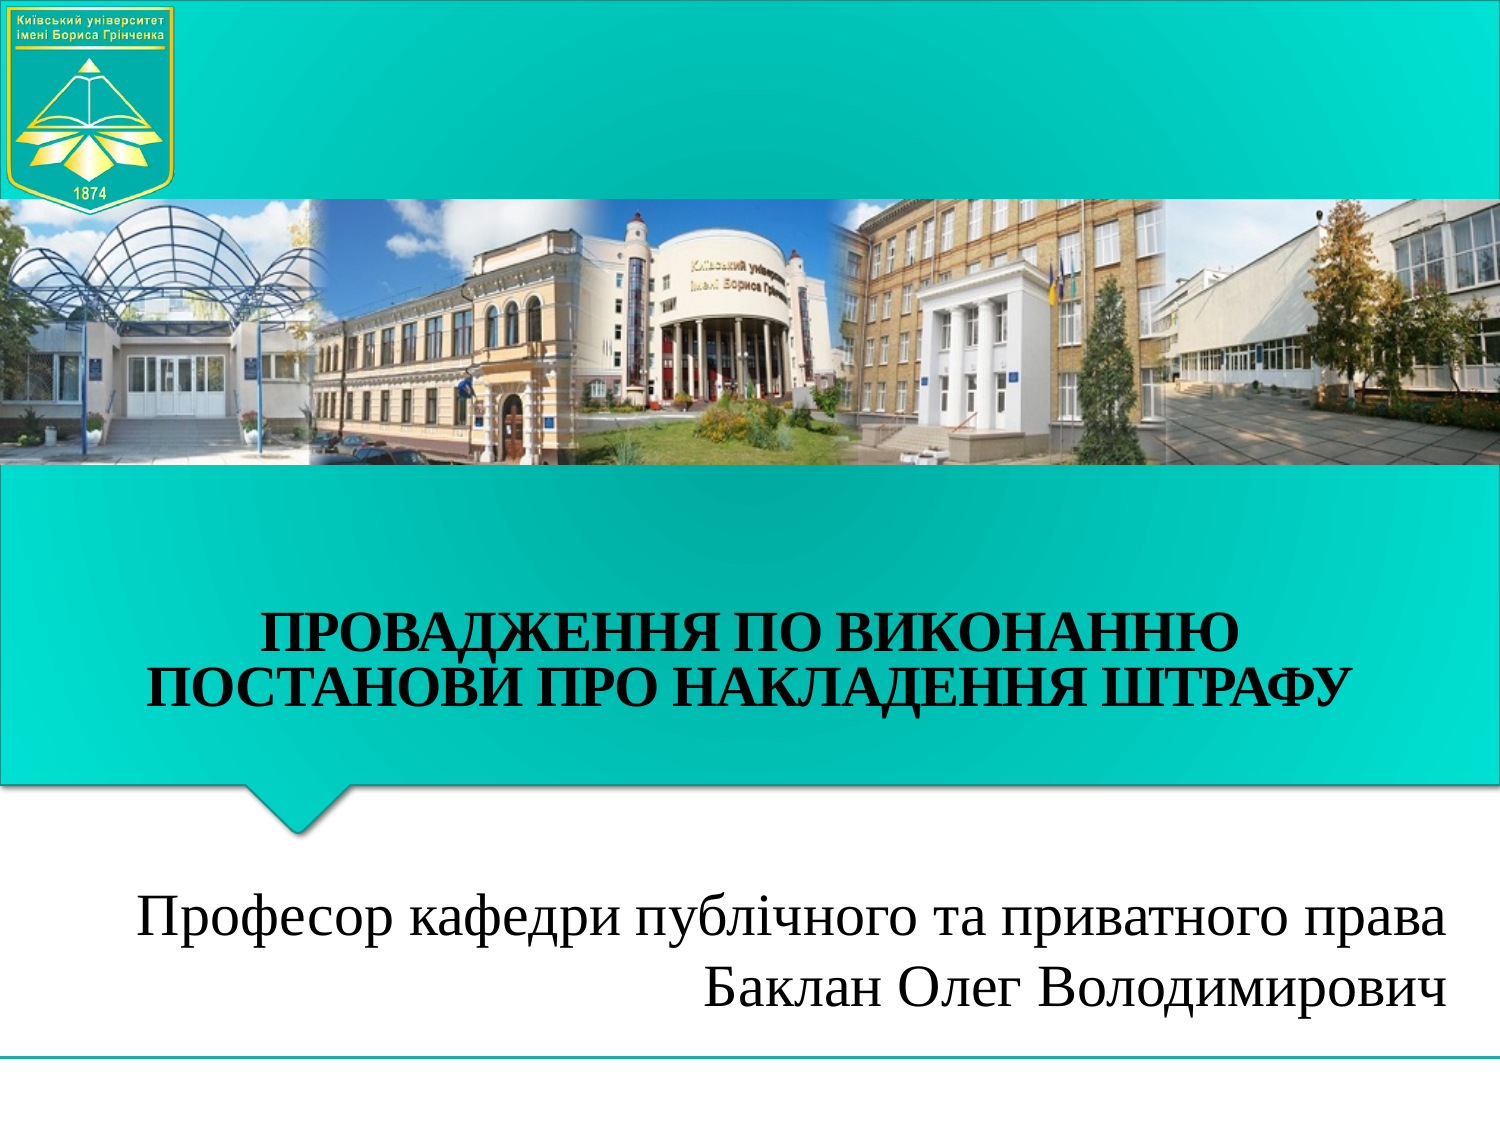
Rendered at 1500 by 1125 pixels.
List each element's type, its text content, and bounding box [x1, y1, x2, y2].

subtitle Професор кафедри публічного та приватного права Баклан Олег Володимирович [103, 879, 1449, 1047]
picture [0, 0, 1500, 465]
title ПРОВАДЖЕННЯ ПО ВИКОНАННЮ ПОСТАНОВИ ПРО НАКЛАДЕННЯ ШТРАФУ [99, 237, 1401, 726]
